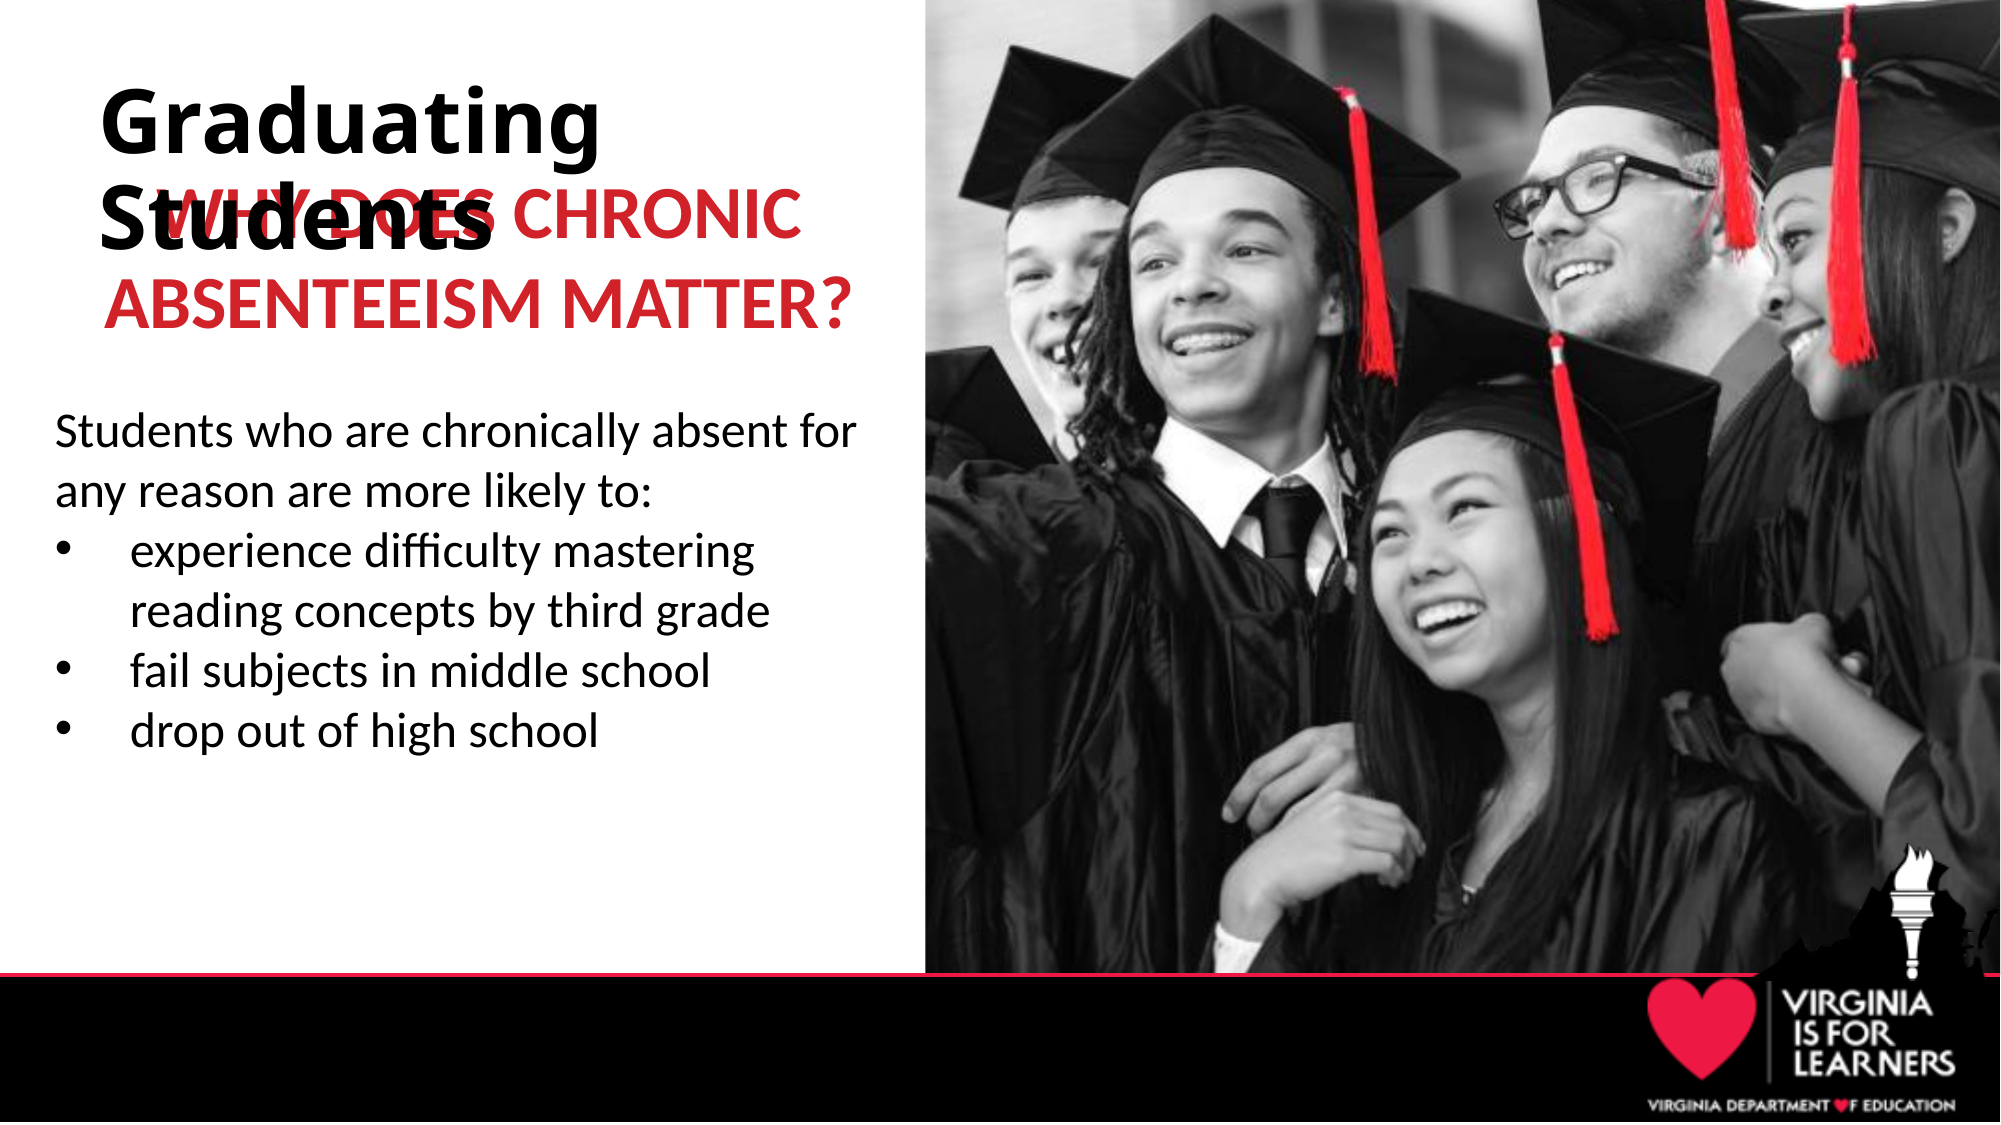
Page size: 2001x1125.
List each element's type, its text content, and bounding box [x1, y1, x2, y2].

picture [0, 0, 2001, 1122]
title Graduating Students [83, 33, 834, 313]
text_box WHY DOES CHRONIC ABSENTEEISM MATTER? Students who are chronically absent for any reason are more likely to: experience difficulty mastering reading concepts by third grade fail subjects in middle school drop out of high school [39, 155, 920, 765]
